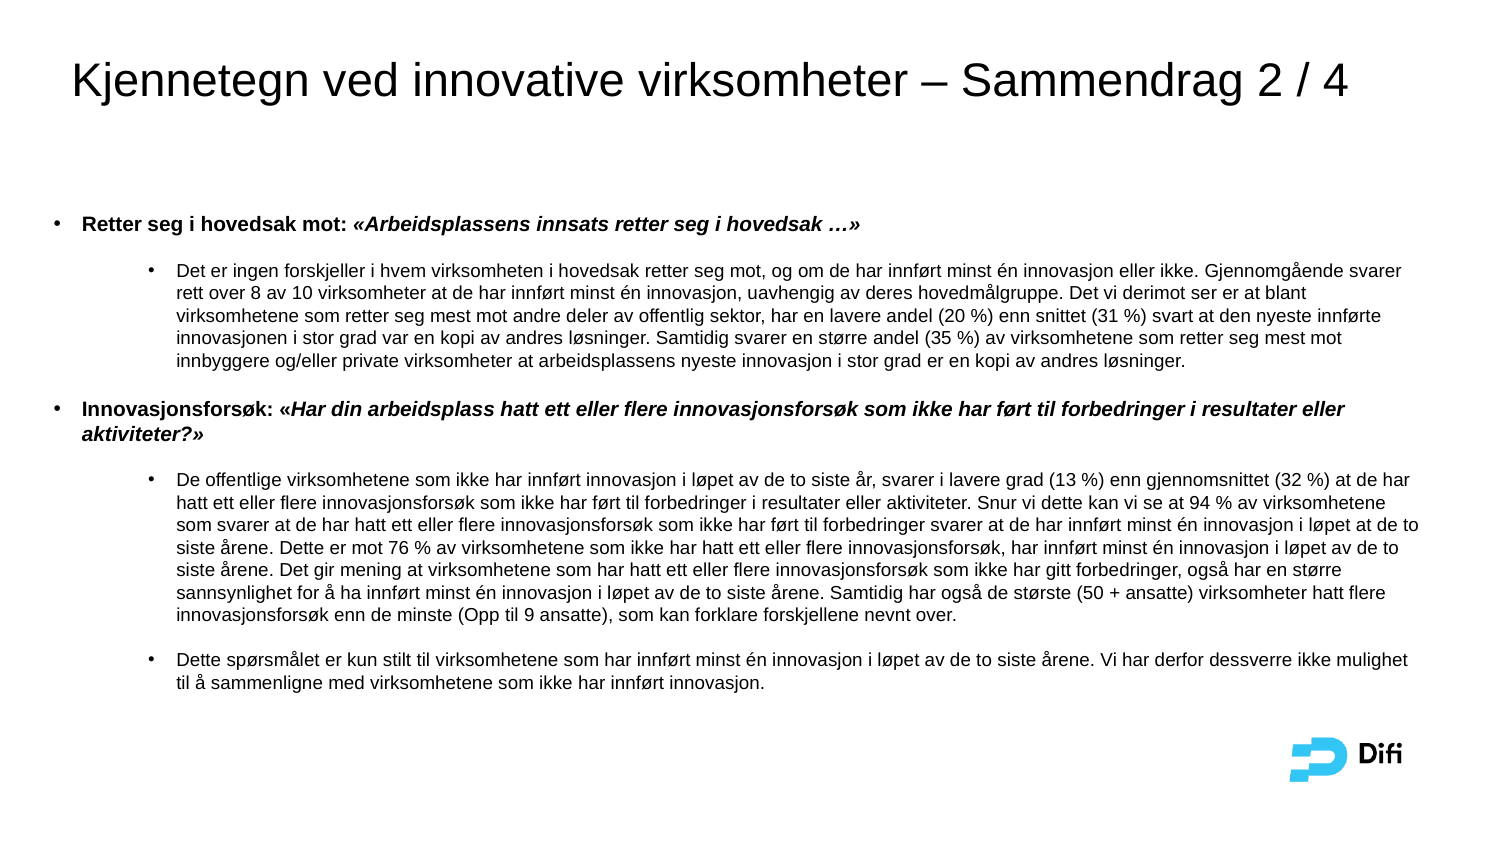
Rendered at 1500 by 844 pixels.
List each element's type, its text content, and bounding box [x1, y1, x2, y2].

picture [1289, 737, 1402, 782]
text_box Retter seg i hovedsak mot: «Arbeidsplassens innsats retter seg i hovedsak …» Det er ingen forskjeller i hvem virksomheten i hovedsak retter seg mot, og om de har innført minst én innovasjon eller ikke. Gjennomgående svarer rett over 8 av 10 virksomheter at de har innført minst én innovasjon, uavhengig av deres hovedmålgruppe. Det vi derimot ser er at blant virksomhetene som retter seg mest mot andre deler av offentlig sektor, har en lavere andel (20 %) enn snittet (31 %) svart at den nyeste innførte innovasjonen i stor grad var en kopi av andres løsninger. Samtidig svarer en større andel (35 %) av virksomhetene som retter seg mest mot innbyggere og/eller private virksomheter at arbeidsplassens nyeste innovasjon i stor grad er en kopi av andres løsninger. Innovasjonsforsøk: «Har din arbeidsplass hatt ett eller flere innovasjonsforsøk som ikke har ført til forbedringer i resultater eller aktiviteter?» De offentlige virksomhetene som ikke har innført innovasjon i løpet av de to siste år, svarer i lavere grad (13 %) enn gjennomsnittet (32 %) at de har hatt ett eller flere innovasjonsforsøk som ikke har ført til forbedringer i resultater eller aktiviteter. Snur vi dette kan vi se at 94 % av virksomhetene som svarer at de har hatt ett eller flere innovasjonsforsøk som ikke har ført til forbedringer svarer at de har innført minst én innovasjon i løpet at de to siste årene. Dette er mot 76 % av virksomhetene som ikke har hatt ett eller flere innovasjonsforsøk, har innført minst én innovasjon i løpet av de to siste årene. Det gir mening at virksomhetene som har hatt ett eller flere innovasjonsforsøk som ikke har gitt forbedringer, også har en større sannsynlighet for å ha innført minst én innovasjon i løpet av de to siste årene. Samtidig har også de største (50 + ansatte) virksomheter hatt flere innovasjonsforsøk enn de minste (Opp til 9 ansatte), som kan forklare forskjellene nevnt over. Dette spørsmålet er kun stilt til virksomhetene som har innført minst én innovasjon i løpet av de to siste årene. Vi har derfor dessverre ikke mulighet til å sammenligne med virksomhetene som ikke har innført innovasjon. [39, 203, 1439, 724]
text_box Kjennetegn ved innovative virksomheter – Sammendrag 2 / 4 [56, 42, 1367, 114]
